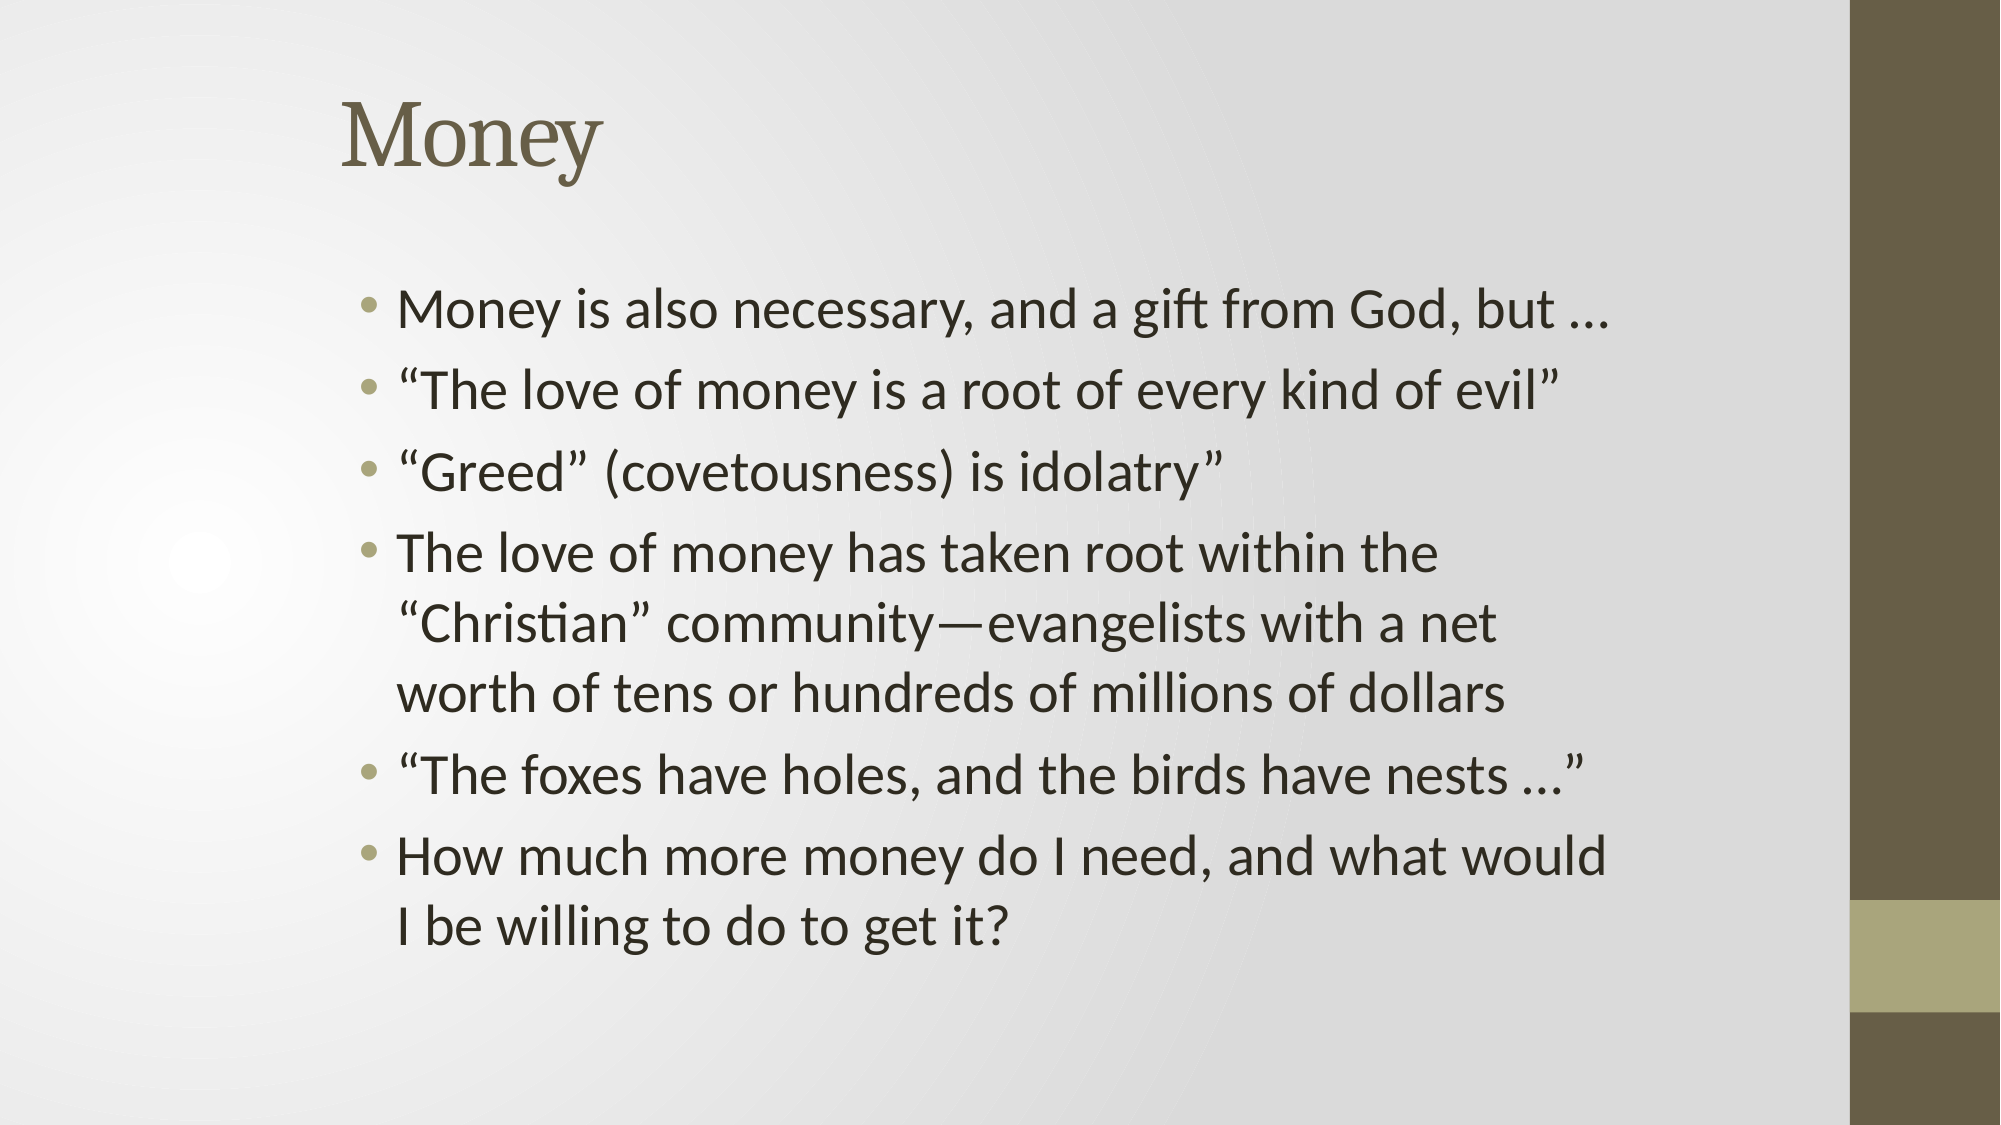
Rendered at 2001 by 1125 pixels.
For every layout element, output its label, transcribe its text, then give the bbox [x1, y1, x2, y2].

list Money is also necessary, and a gift from God, but … “The love of money is a root of every kind of evil” “Greed” (covetousness) is idolatry” The love of money has taken root within the “Christian” community—evangelists with a net worth of tens or hundreds of millions of dollars “The foxes have holes, and the birds have nests …” How much more money do I need, and what would I be willing to do to get it? [324, 262, 1650, 1125]
title Money [324, 34, 1600, 223]
